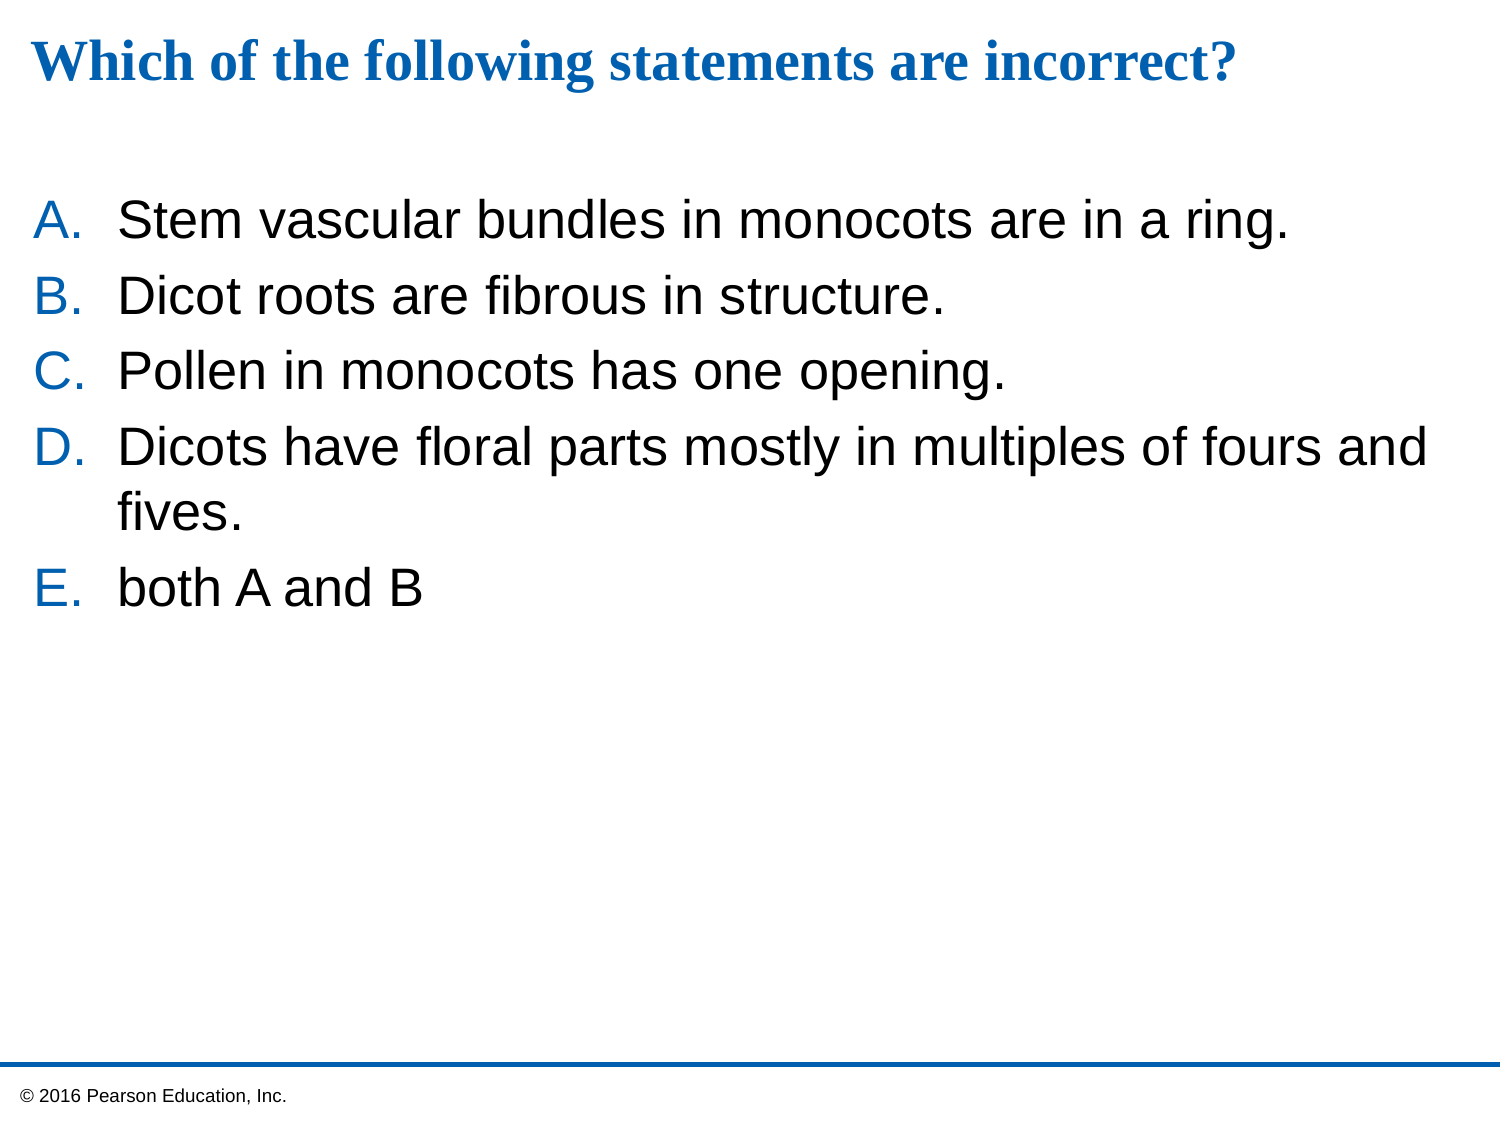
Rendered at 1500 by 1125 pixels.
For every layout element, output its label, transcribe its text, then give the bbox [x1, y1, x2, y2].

title Which of the following statements are incorrect? [29, 29, 1470, 165]
footer © 2016 Pearson Education, Inc. [0, 1064, 507, 1125]
list Stem vascular bundles in monocots are in a ring. Dicot roots are fibrous in structure. Pollen in monocots has one opening. Dicots have floral parts mostly in multiples of fours and fives. both A and B [23, 184, 1464, 1043]
